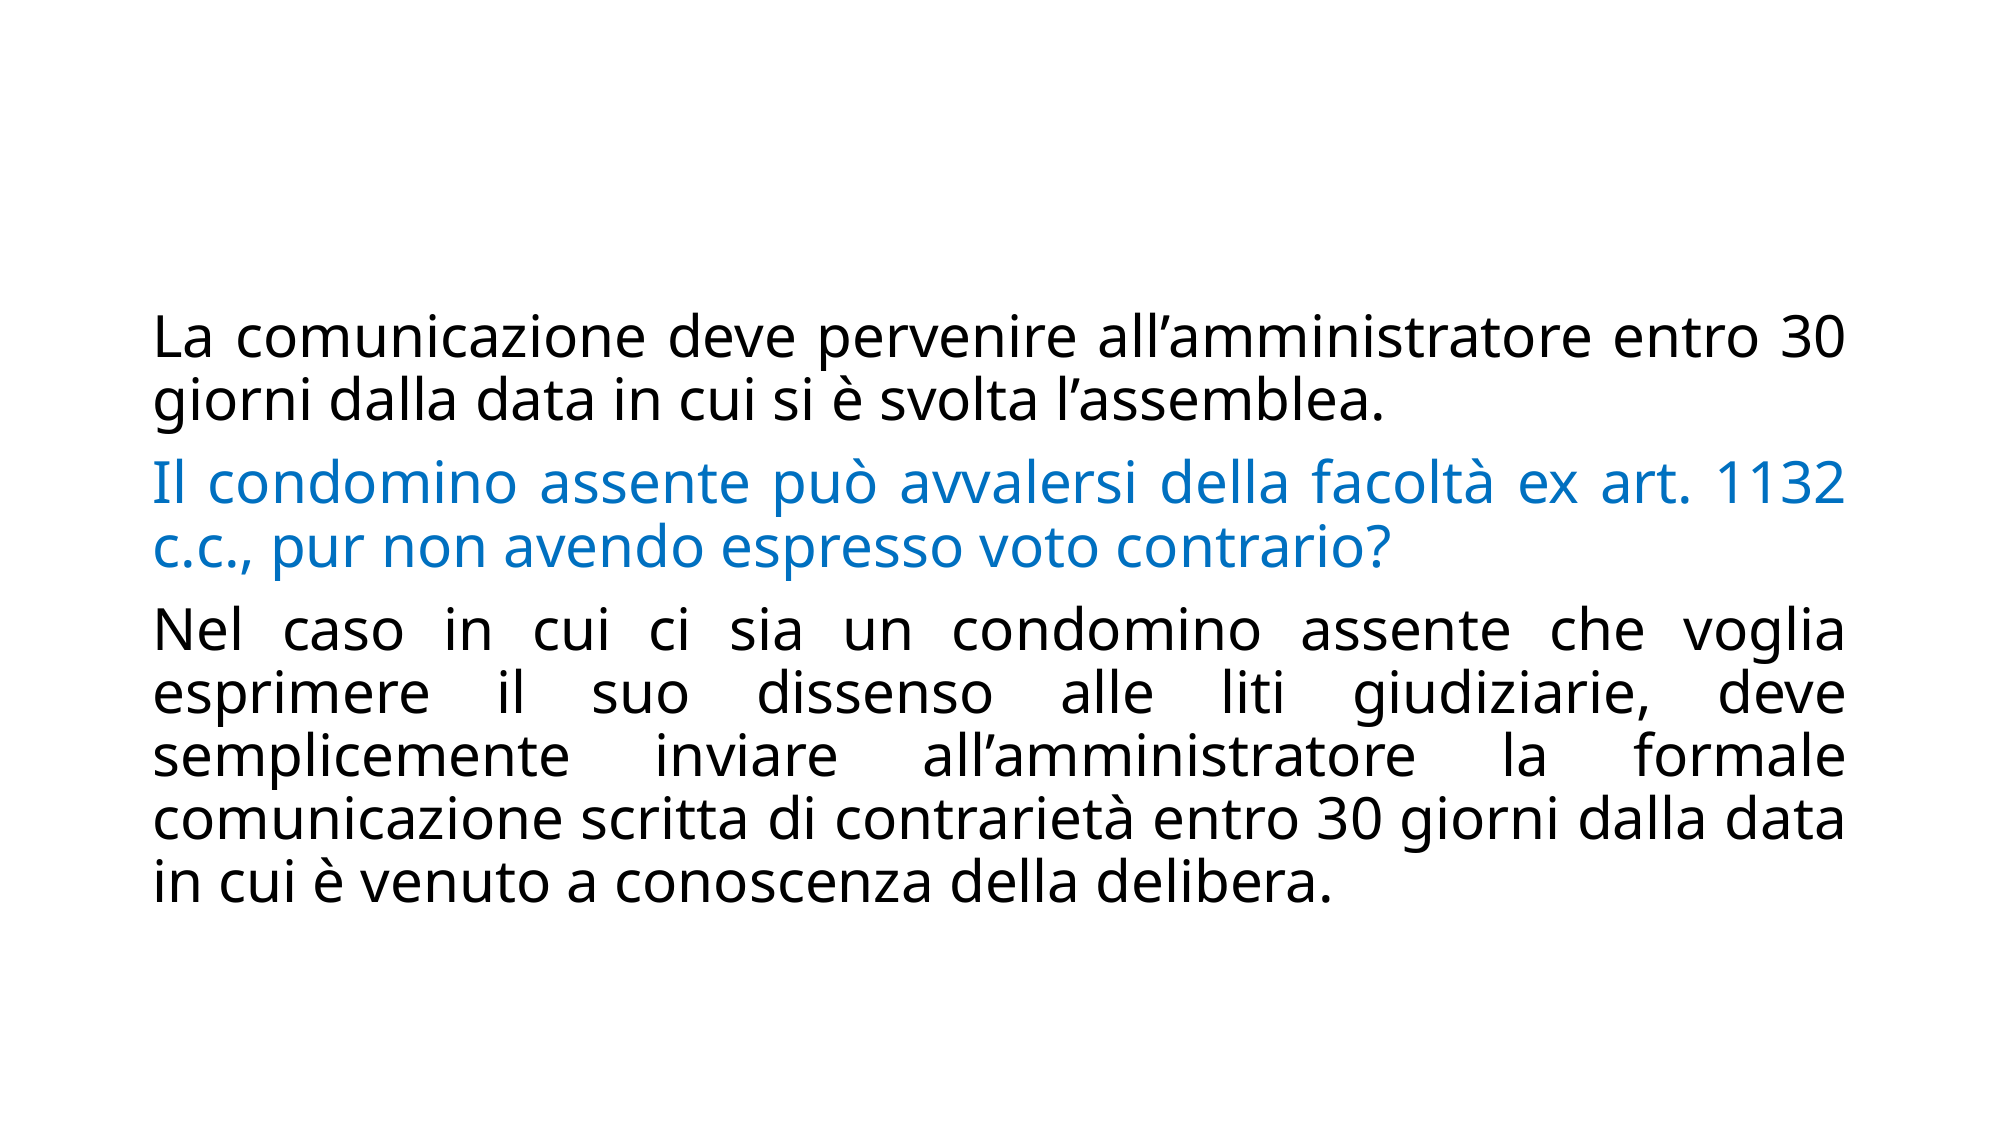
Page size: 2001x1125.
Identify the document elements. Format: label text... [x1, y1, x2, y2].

list La comunicazione deve pervenire all’amministratore entro 30 giorni dalla data in cui si è svolta l’assemblea. Il condomino assente può avvalersi della facoltà ex art. 1132 c.c., pur non avendo espresso voto contrario? Nel caso in cui ci sia un condomino assente che voglia esprimere il suo dissenso alle liti giudiziarie, deve semplicemente inviare all’amministratore la formale comunicazione scritta di contrarietà entro 30 giorni dalla data in cui è venuto a conoscenza della delibera. [137, 299, 1863, 1014]
